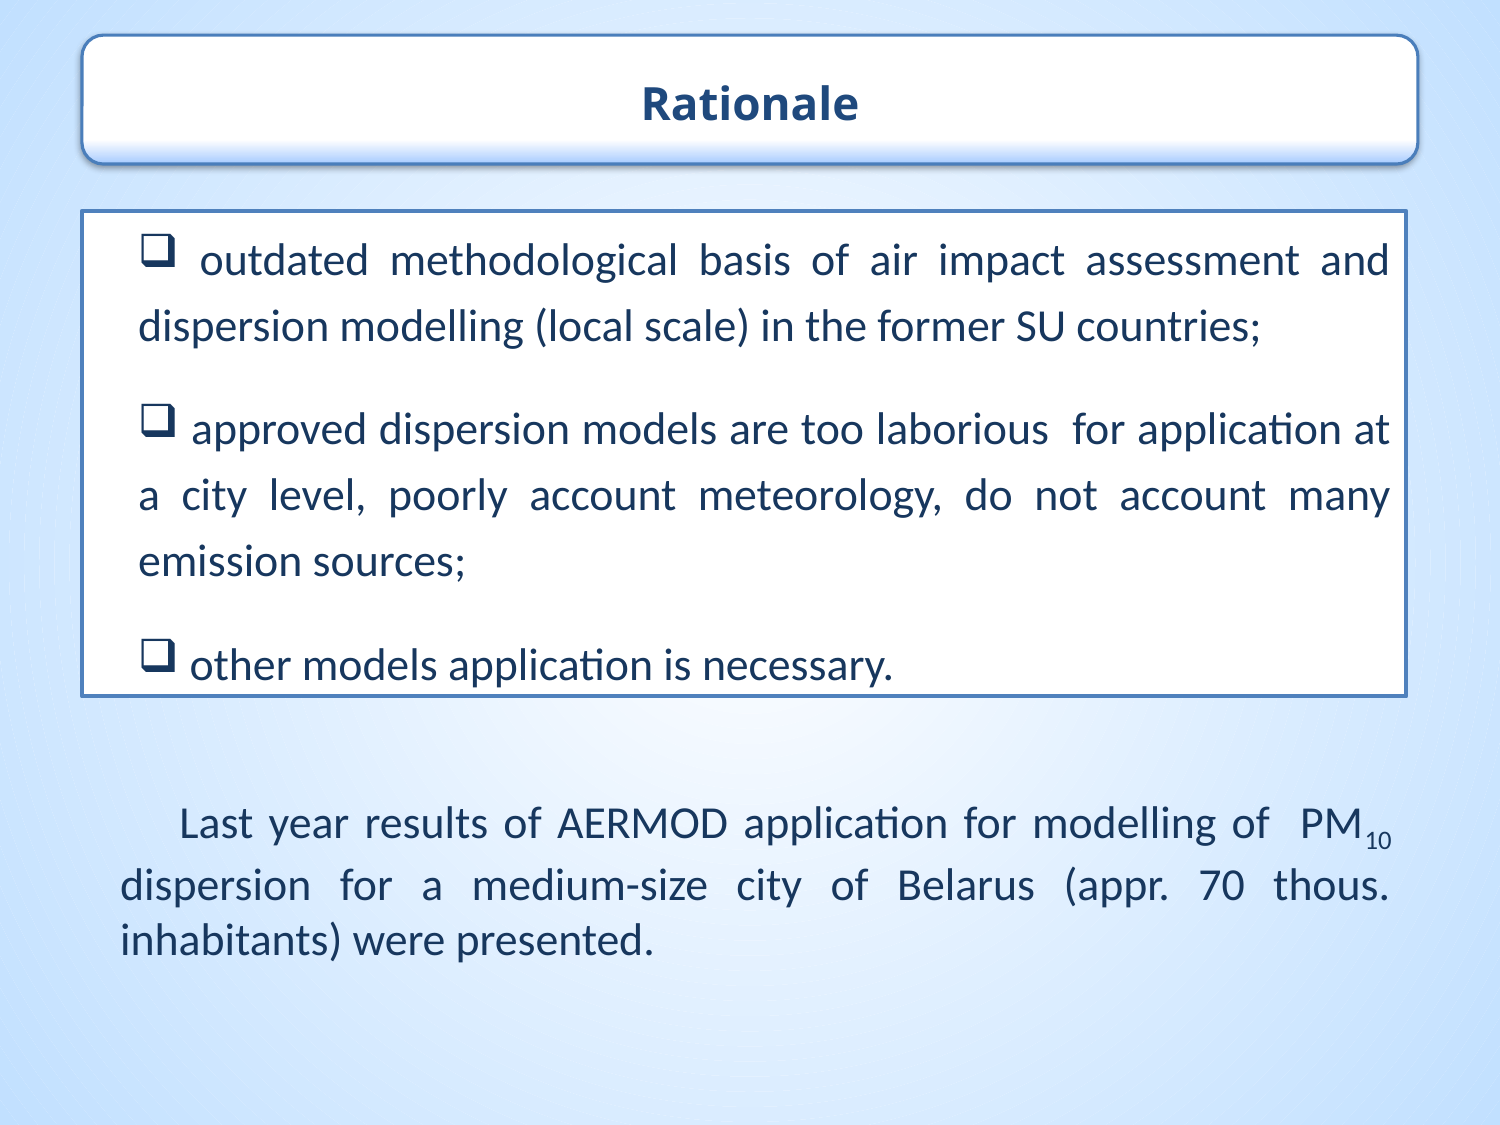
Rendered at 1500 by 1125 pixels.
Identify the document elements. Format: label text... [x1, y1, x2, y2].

text_box Rationale [81, 34, 1419, 165]
text_box Last year results of AERMOD application for modelling of PM10 dispersion for a medium-size city of Belarus (appr. 70 thous. inhabitants) were presented. [105, 785, 1407, 973]
text_box outdated methodological basis of air impact assessment and dispersion modelling (local scale) in the former SU countries; approved dispersion models are too laborious for application at a city level, poorly account meteorology, do not account many emission sources; other models application is necessary. [80, 209, 1408, 698]
